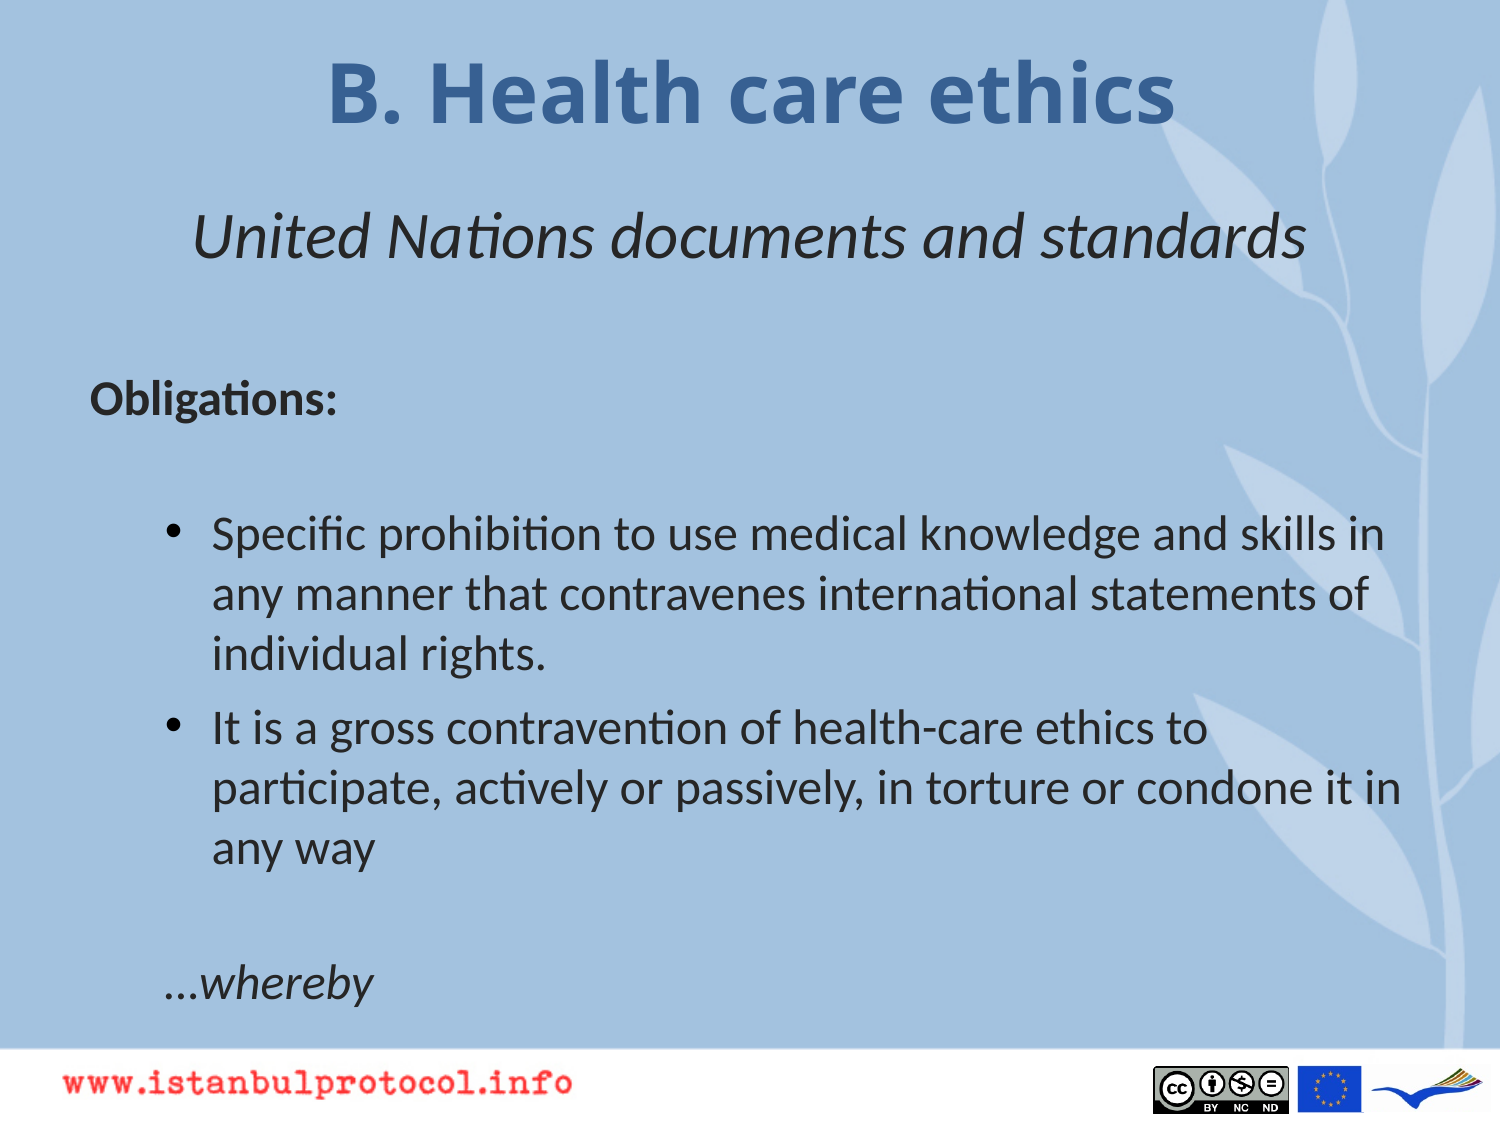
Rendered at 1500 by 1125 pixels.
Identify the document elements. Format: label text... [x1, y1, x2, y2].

title B. Health care ethics [76, 0, 1427, 198]
picture [0, 0, 1500, 1125]
list United Nations documents and standards Obligations: Specific prohibition to use medical knowledge and skills in any manner that contravenes international statements of individual rights. It is a gross contravention of health-care ethics to participate, actively or passively, in torture or condone it in any way …whereby [74, 184, 1425, 1005]
